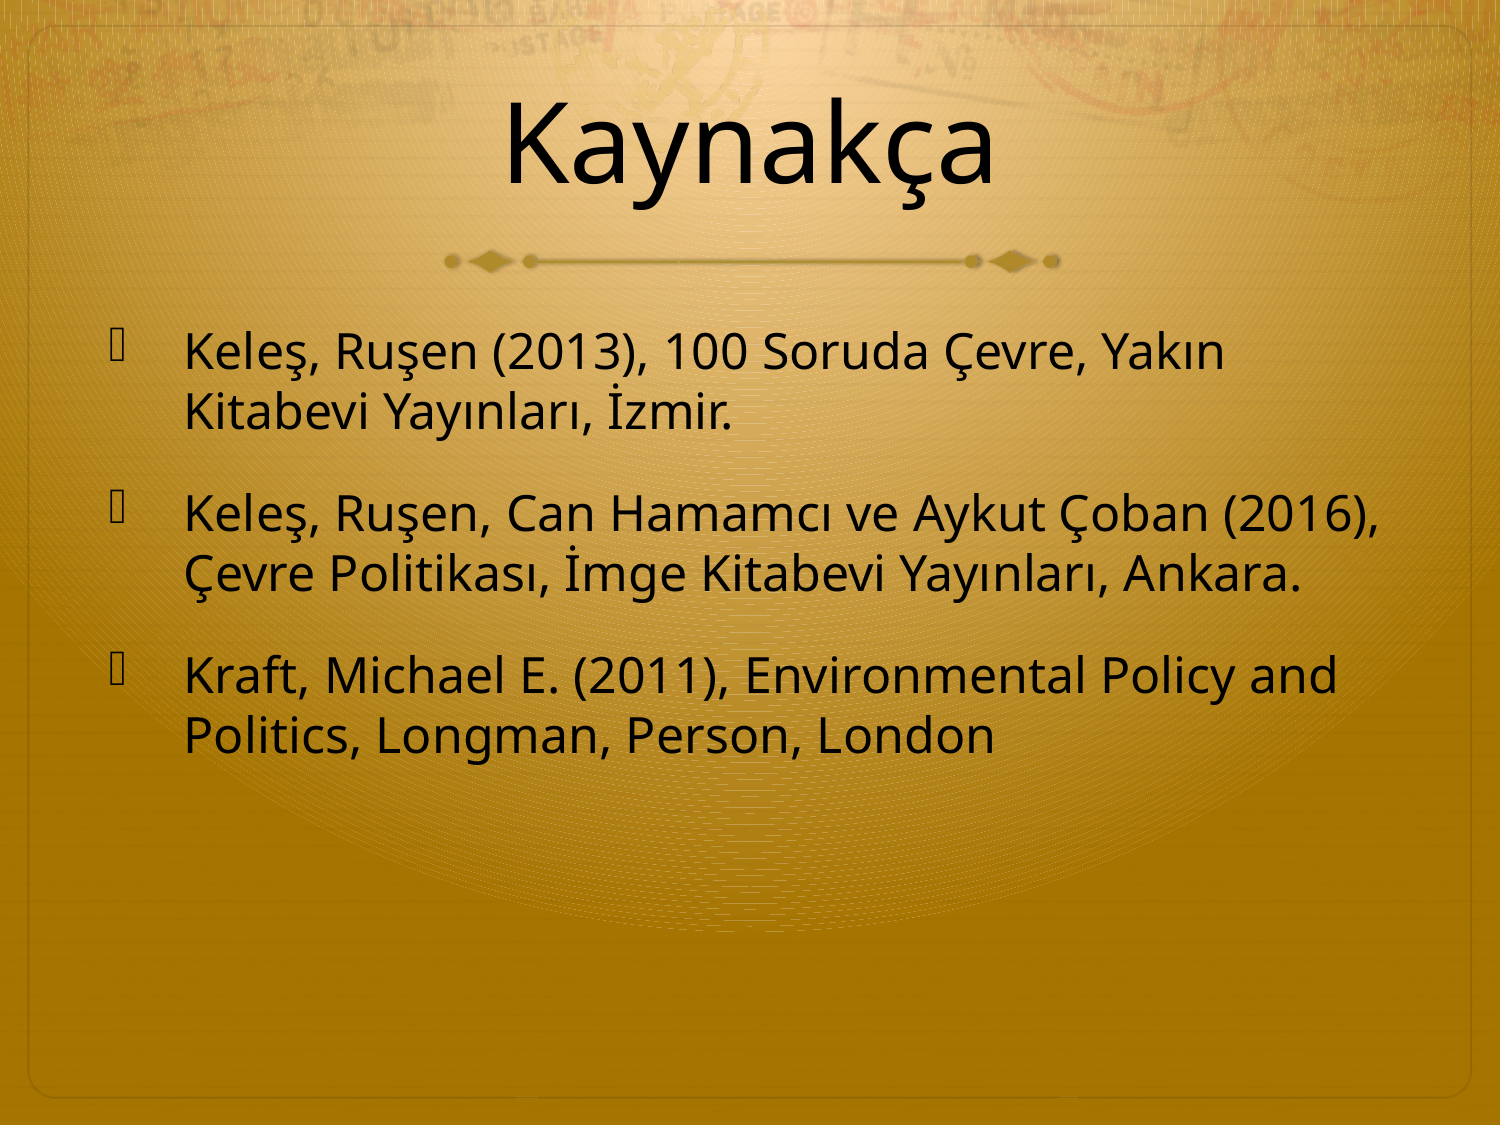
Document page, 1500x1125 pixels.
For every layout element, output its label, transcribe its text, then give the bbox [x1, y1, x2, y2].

title Kaynakça [93, 45, 1407, 233]
picture [0, 0, 1500, 1125]
list Keleş, Ruşen (2013), 100 Soruda Çevre, Yakın Kitabevi Yayınları, İzmir. Keleş, Ruşen, Can Hamamcı ve Aykut Çoban (2016), Çevre Politikası, İmge Kitabevi Yayınları, Ankara. Kraft, Michael E. (2011), Environmental Policy and Politics, Longman, Person, London [93, 312, 1407, 988]
